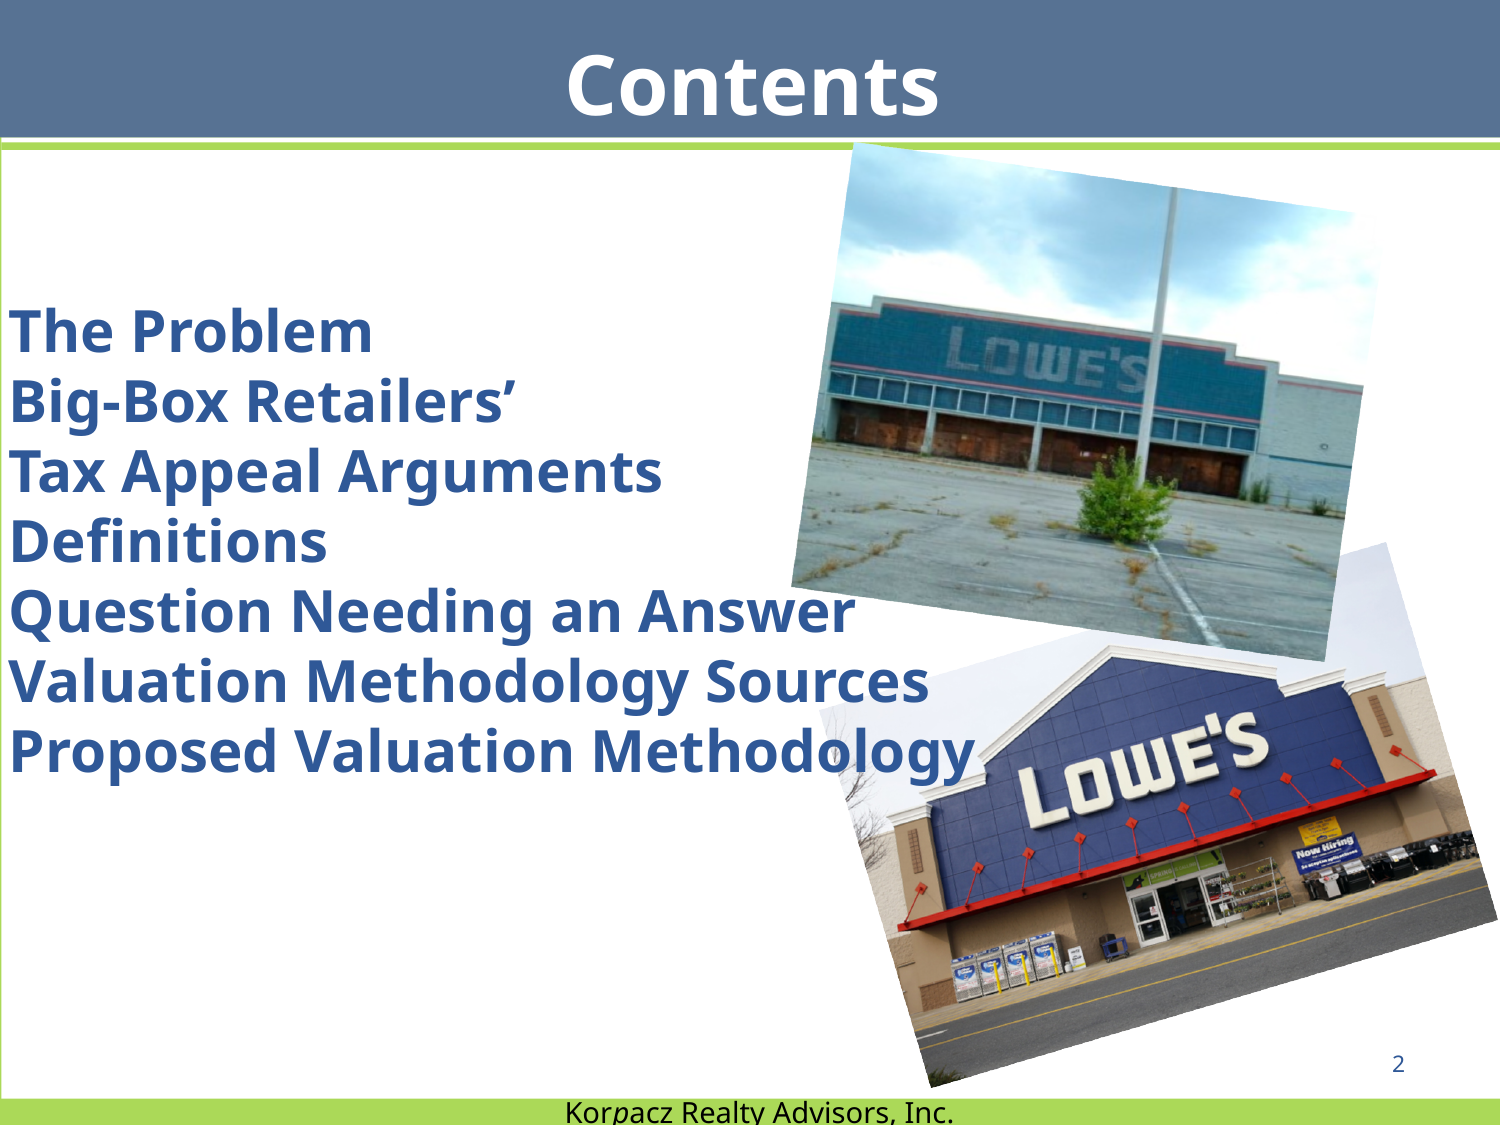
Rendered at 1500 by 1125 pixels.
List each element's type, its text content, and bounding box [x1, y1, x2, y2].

text_box Korpacz Realty Advisors, Inc. [549, 1087, 1088, 1125]
text_box The Problem Big-Box Retailers’ Tax Appeal Arguments Definitions Question Needing an Answer Valuation Methodology Sources Proposed Valuation Methodology [0, 286, 857, 792]
text_box Contents [549, 24, 1041, 140]
slide_number 2 [1349, 1041, 1448, 1089]
picture [792, 143, 1497, 1087]
